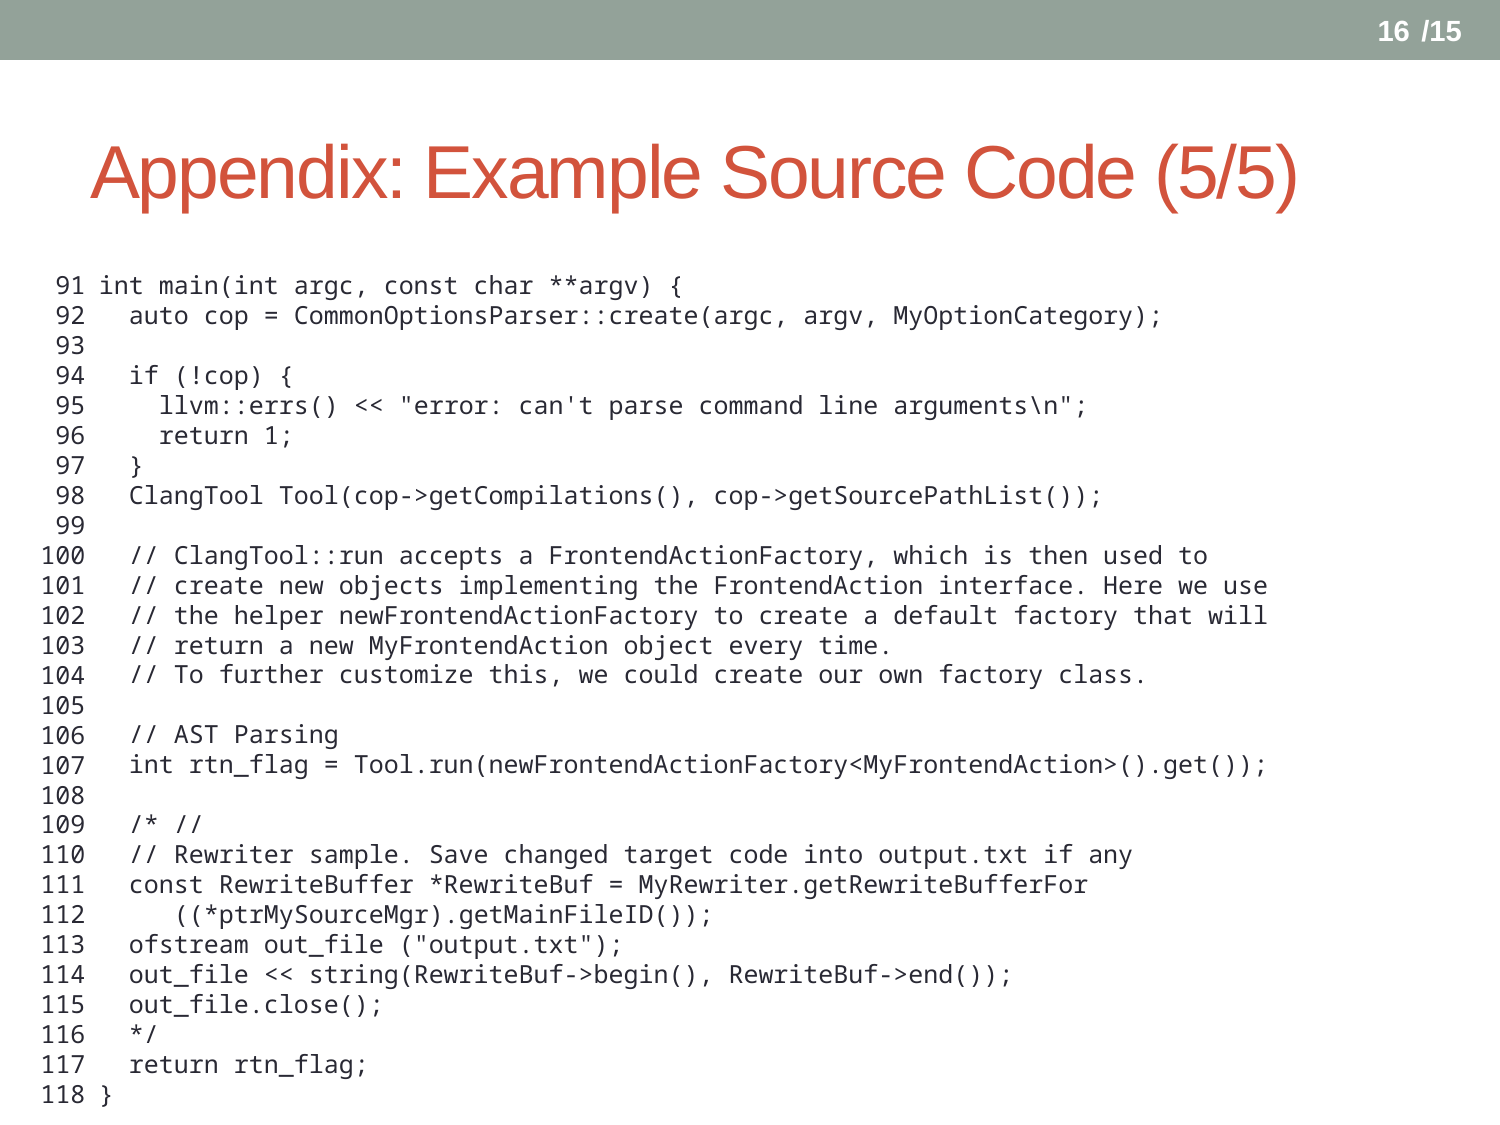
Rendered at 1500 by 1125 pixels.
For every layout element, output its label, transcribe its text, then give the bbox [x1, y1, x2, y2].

slide_number 15 [1328, 3, 1425, 57]
text_box 91 92 93 94 95 96 97 98 99 100 101 102 103 104 105 106 107 108 109 110 111 112 113 114 115 116 117 118 [17, 262, 100, 1116]
title Appendix: Example Source Code (5/5) [75, 87, 1425, 250]
text_box int main(int argc, const char **argv) { auto cop = CommonOptionsParser::create(argc, argv, MyOptionCategory); if (!cop) { llvm::errs() << "error: can't parse command line arguments\n"; return 1; } ClangTool Tool(cop->getCompilations(), cop->getSourcePathList()); // ClangTool::run accepts a FrontendActionFactory, which is then used to // create new objects implementing the FrontendAction interface. Here we use // the helper newFrontendActionFactory to create a default factory that will // return a new MyFrontendAction object every time. // To further customize this, we could create our own factory class. // AST Parsing int rtn_flag = Tool.run(newFrontendActionFactory<MyFrontendAction>().get()); /* // // Rewriter sample. Save changed target code into output.txt if any const RewriteBuffer *RewriteBuf = MyRewriter.getRewriteBufferFor ((*ptrMySourceMgr).getMainFileID()); ofstream out_file ("output.txt"); out_file << string(RewriteBuf->begin(), RewriteBuf->end()); out_file.close(); */ return rtn_flag; } [100, 262, 1483, 1116]
